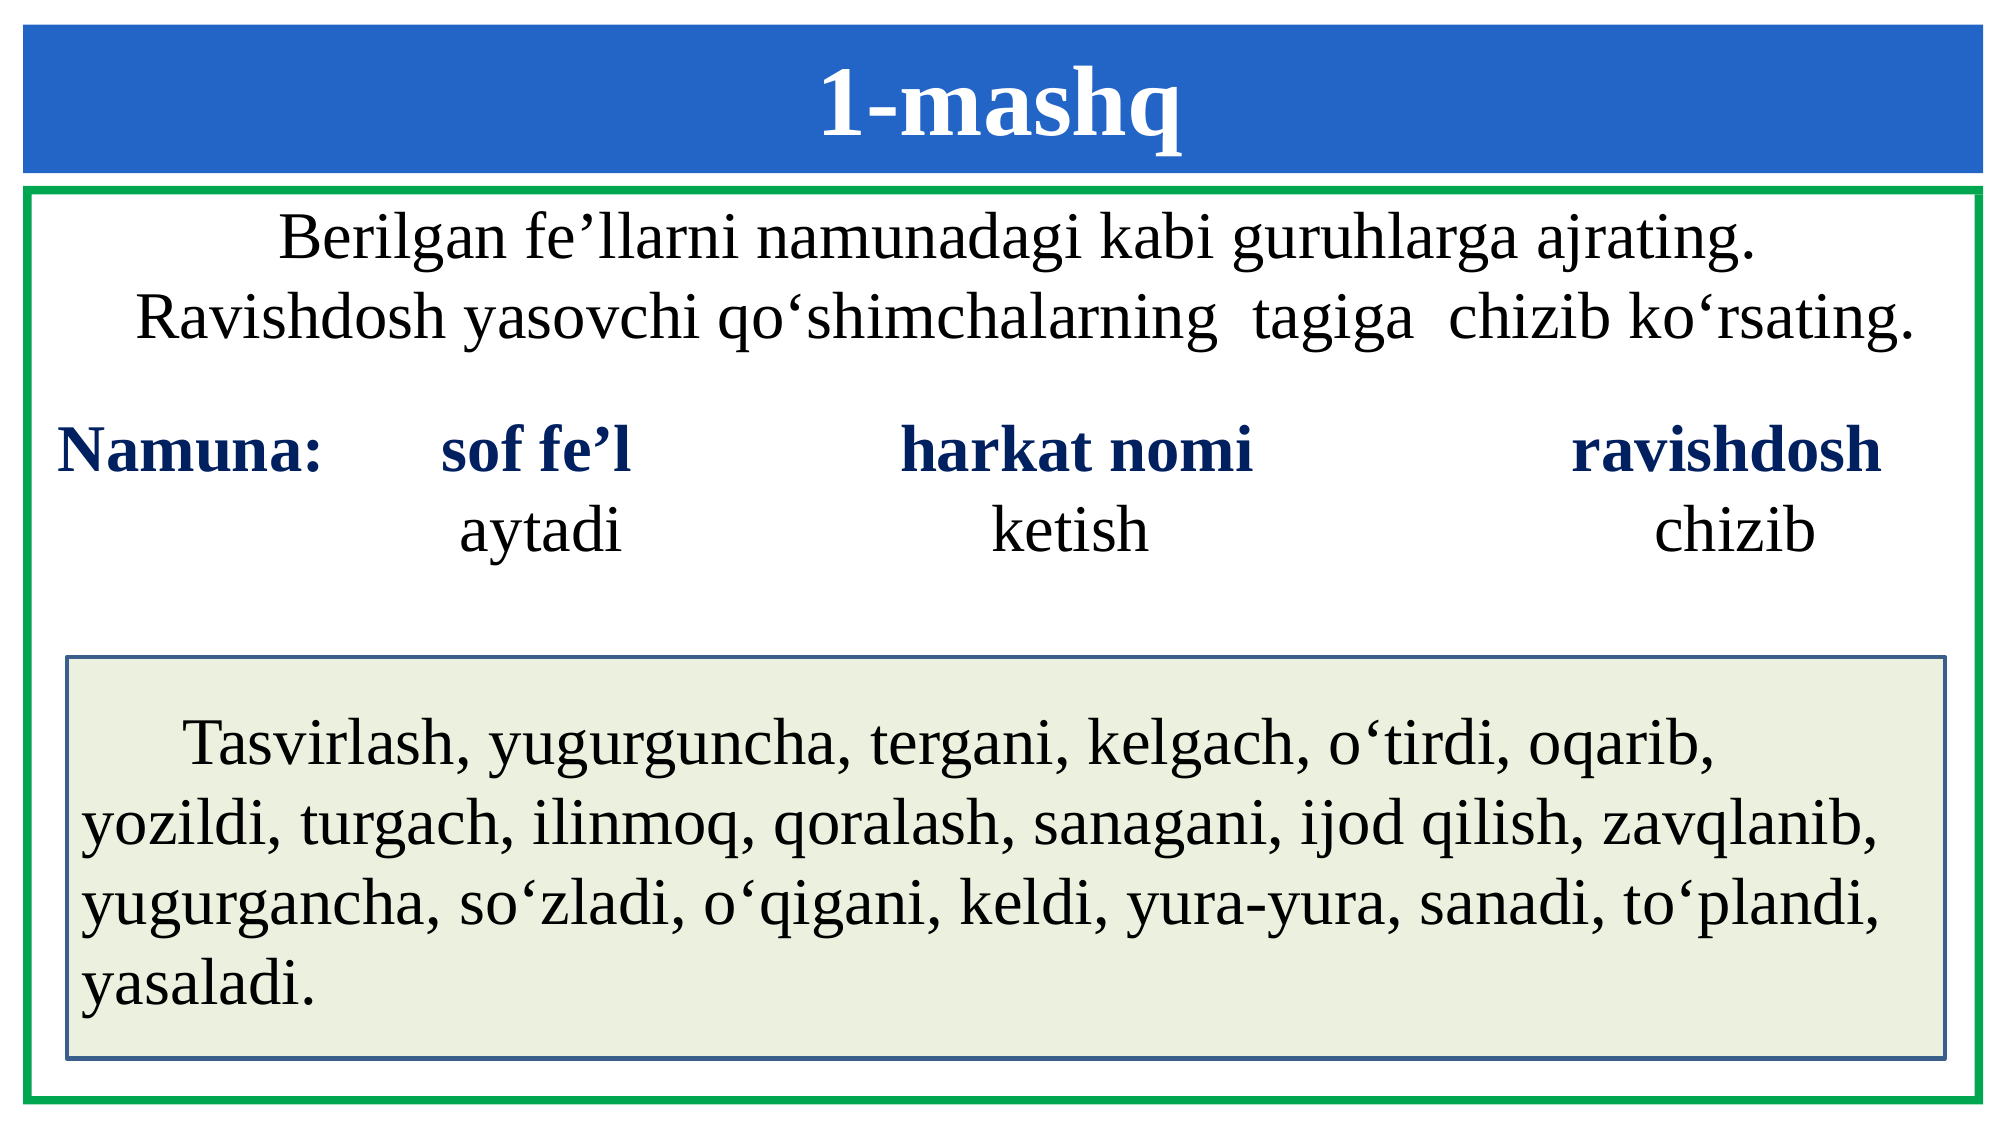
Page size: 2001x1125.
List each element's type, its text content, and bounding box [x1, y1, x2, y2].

text_box Berilgan fe’llarni namunadagi kabi guruhlarga ajrating. Ravishdosh yasovchi qo‘shimchalarning tagiga chizib ko‘rsating. [54, 184, 2000, 360]
text_box Tasvirlash, yugurguncha, tergani, kelgach, o‘tirdi, oqarib, yozildi, turgach, ilinmoq, qoralash, sanagani, ijod qilish, zavqlanib, yugurgancha, so‘zladi, o‘qigani, keldi, yura-yura, sanadi, to‘plandi, yasaladi. [65, 655, 1947, 1061]
text_box Namuna: sof fe’l harkat nomi ravishdosh aytadi ketish chizib [43, 397, 1957, 652]
title 1-mashq [41, 33, 1959, 158]
